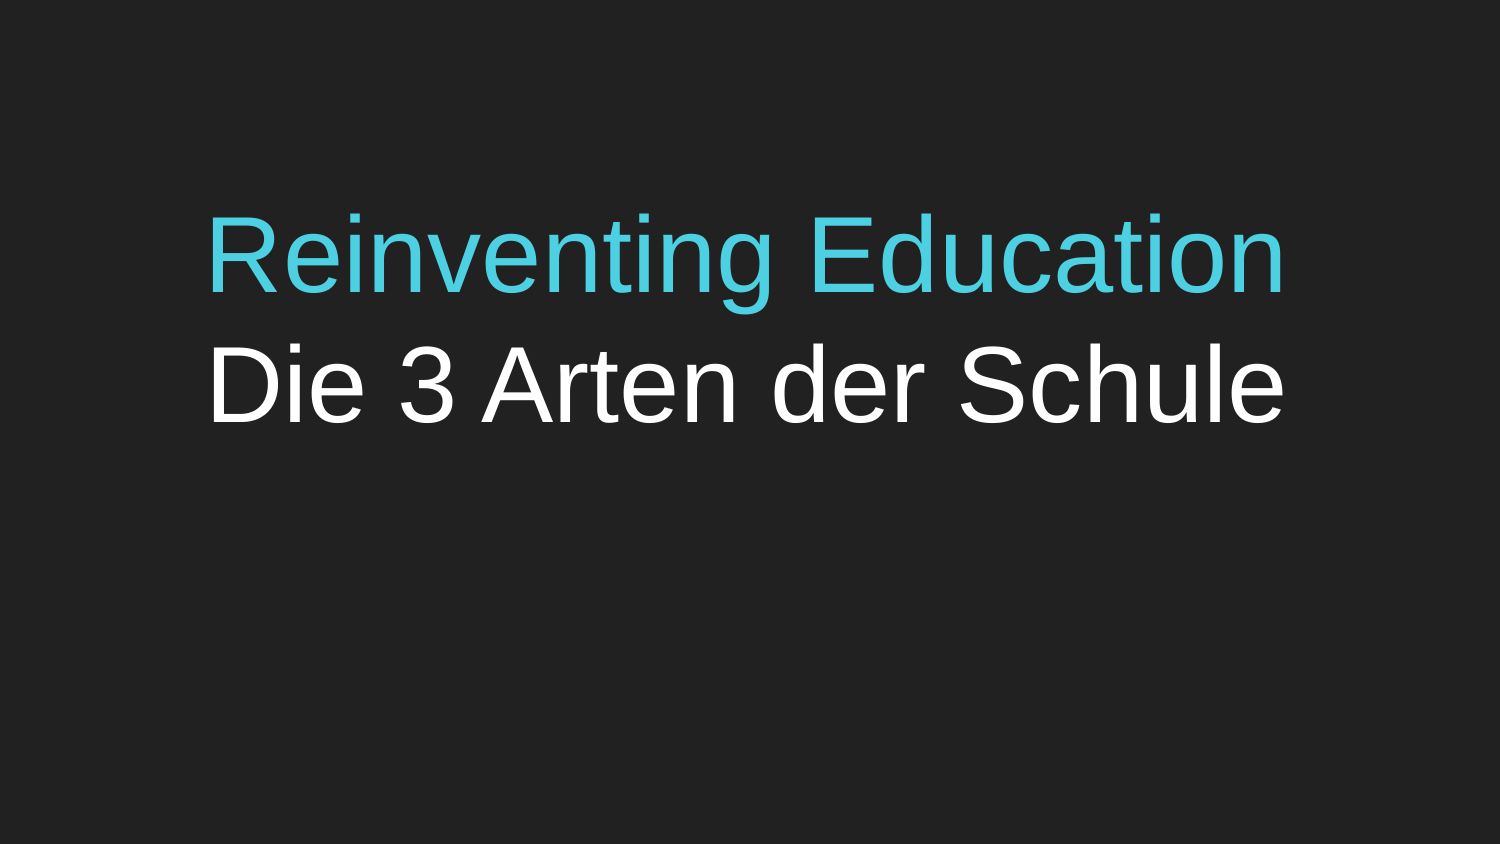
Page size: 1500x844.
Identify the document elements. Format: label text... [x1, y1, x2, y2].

title Reinventing Education Die 3 Arten der Schule [47, 122, 1446, 459]
